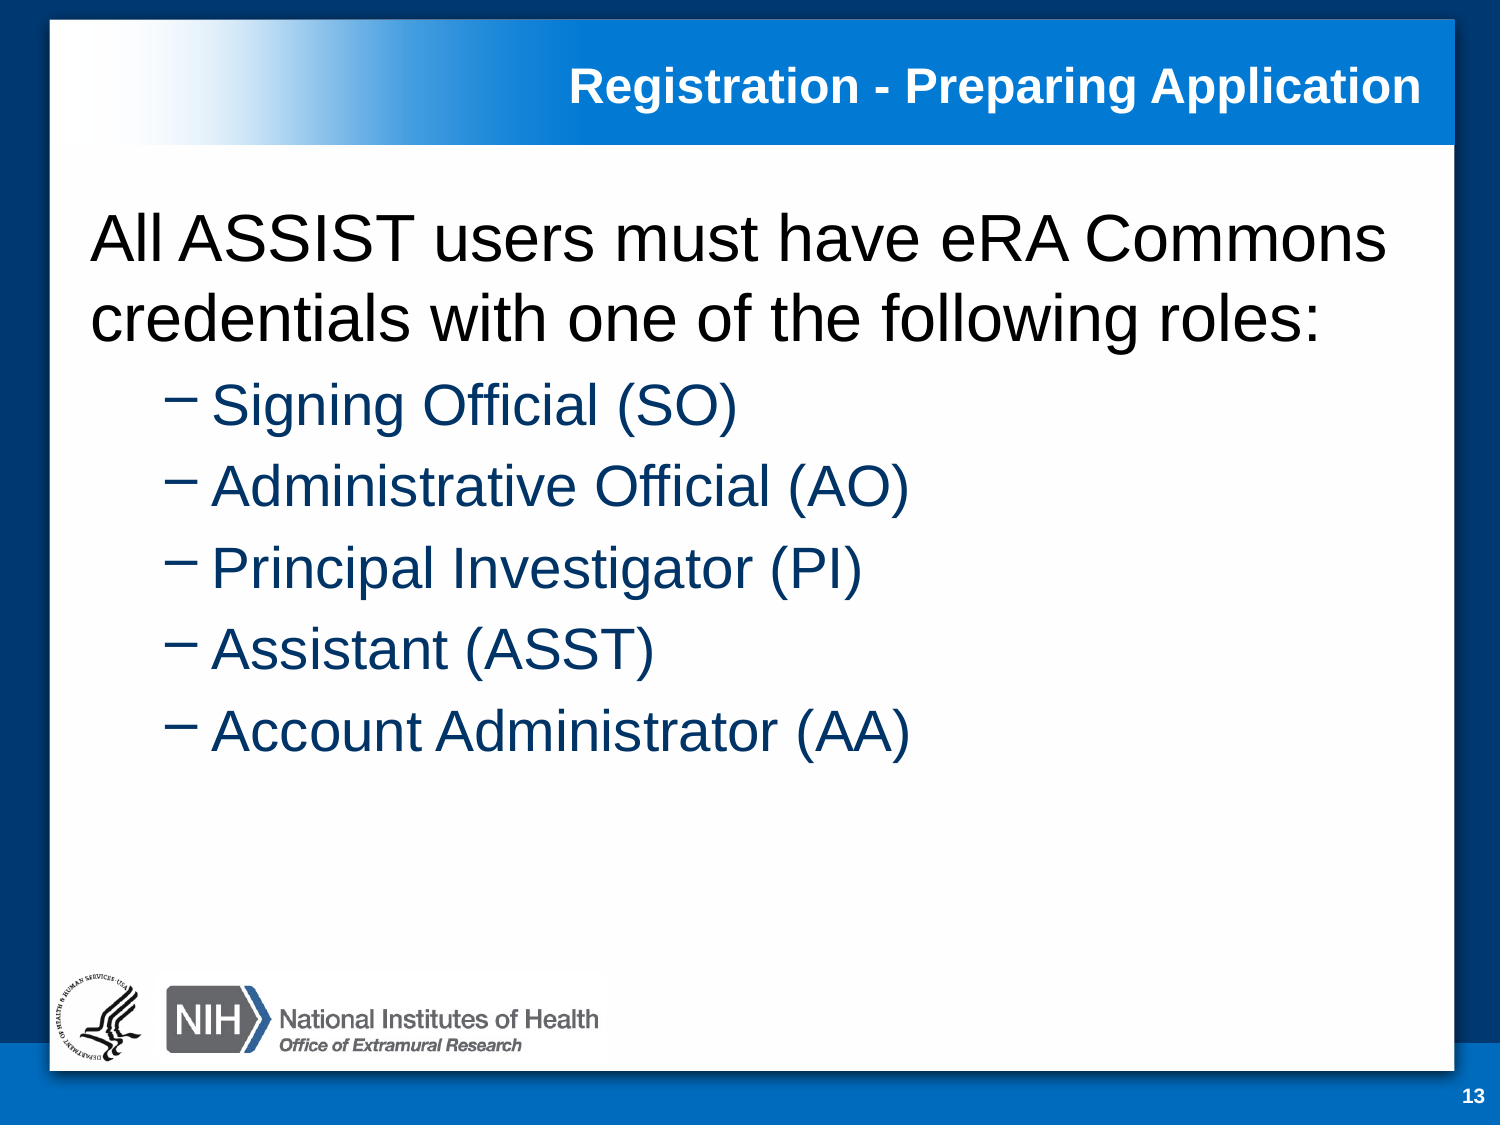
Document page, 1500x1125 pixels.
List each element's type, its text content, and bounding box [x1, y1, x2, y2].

list All ASSIST users must have eRA Commons credentials with one of the following roles: Signing Official (SO) Administrative Official (AO) Principal Investigator (PI) Assistant (ASST) Account Administrator (AA) [75, 187, 1425, 975]
slide_number 13 [1274, 1074, 1500, 1101]
picture [0, 0, 1500, 1125]
title Registration - Preparing Application [187, 37, 1438, 130]
